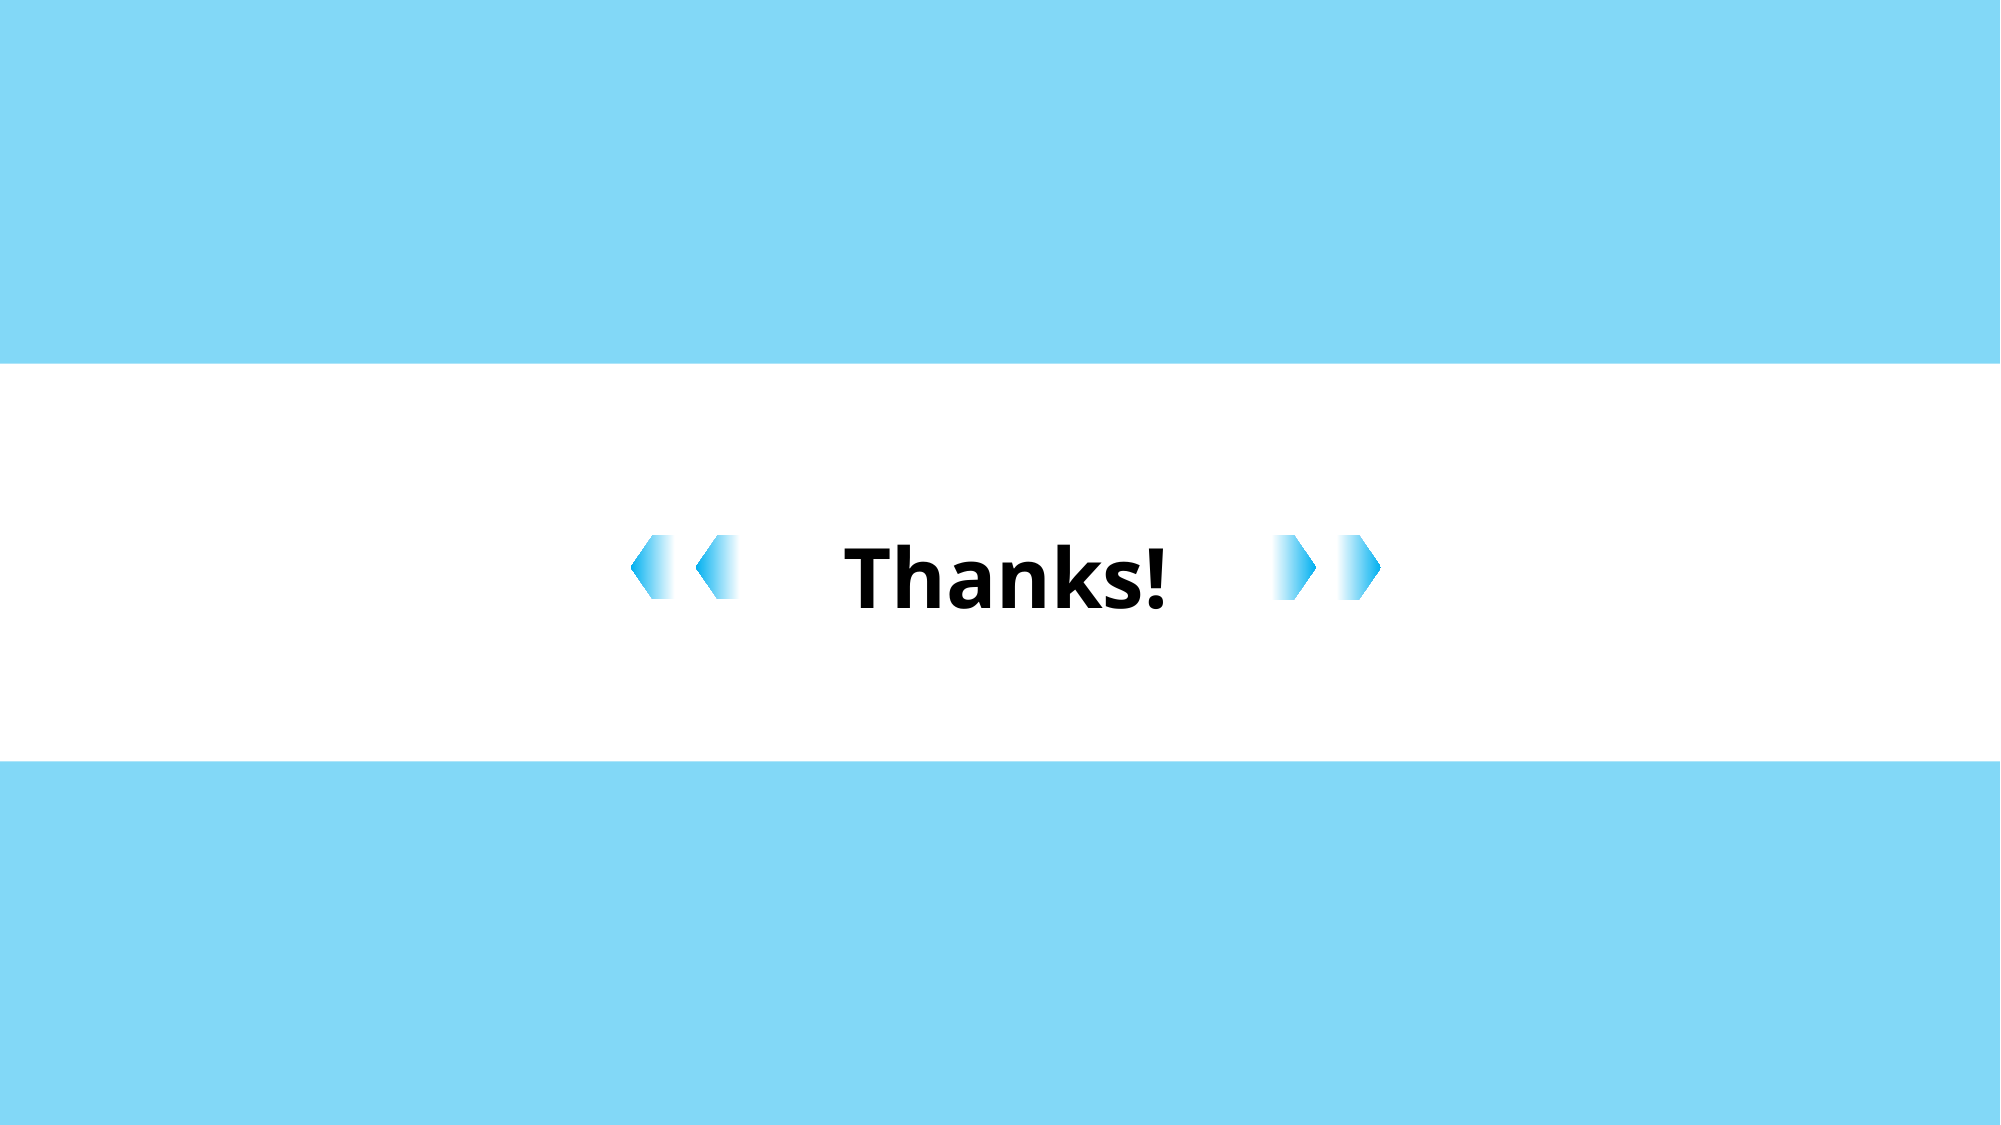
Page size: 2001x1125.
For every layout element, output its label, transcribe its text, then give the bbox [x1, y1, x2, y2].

text_box d [0, 363, 2000, 762]
text_box [1270, 534, 1318, 601]
text_box Thanks! [763, 497, 1249, 633]
text_box [1335, 534, 1383, 601]
text_box [629, 534, 677, 601]
text_box [694, 534, 742, 601]
